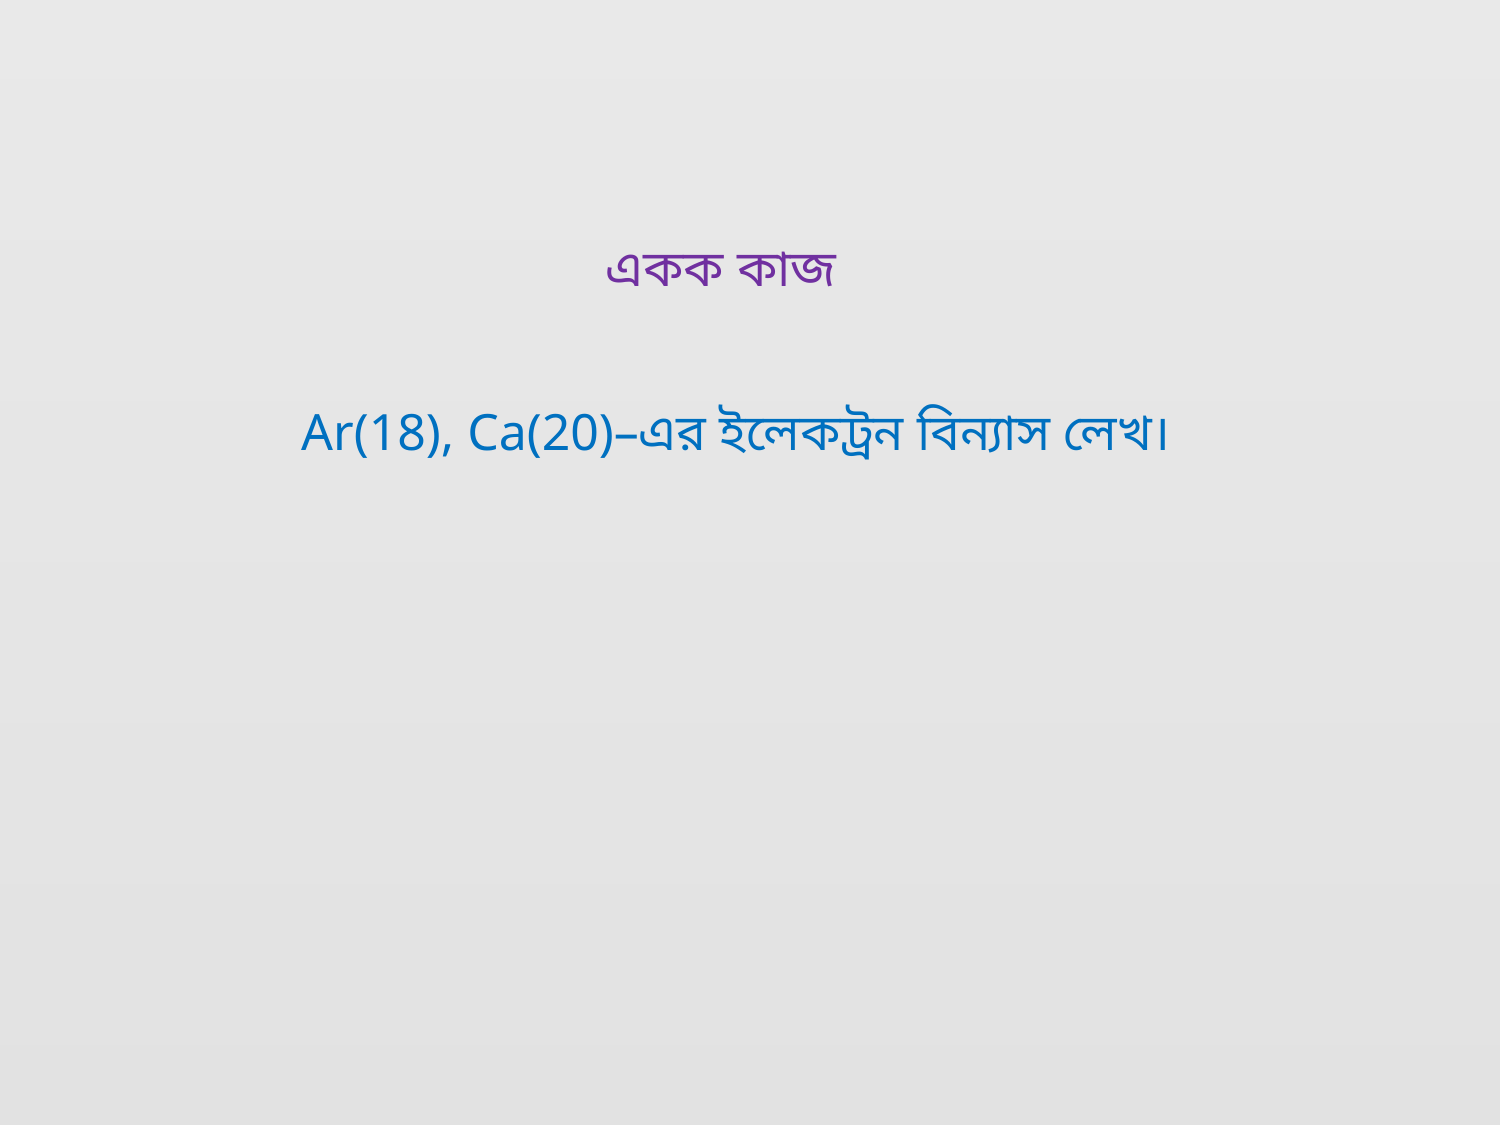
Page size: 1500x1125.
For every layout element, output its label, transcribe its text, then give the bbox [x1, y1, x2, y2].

text_box Ar(18), Ca(20)–এর ইলেকট্রন বিন্যাস লেখ। [286, 392, 1325, 468]
text_box একক কাজ [591, 228, 874, 304]
